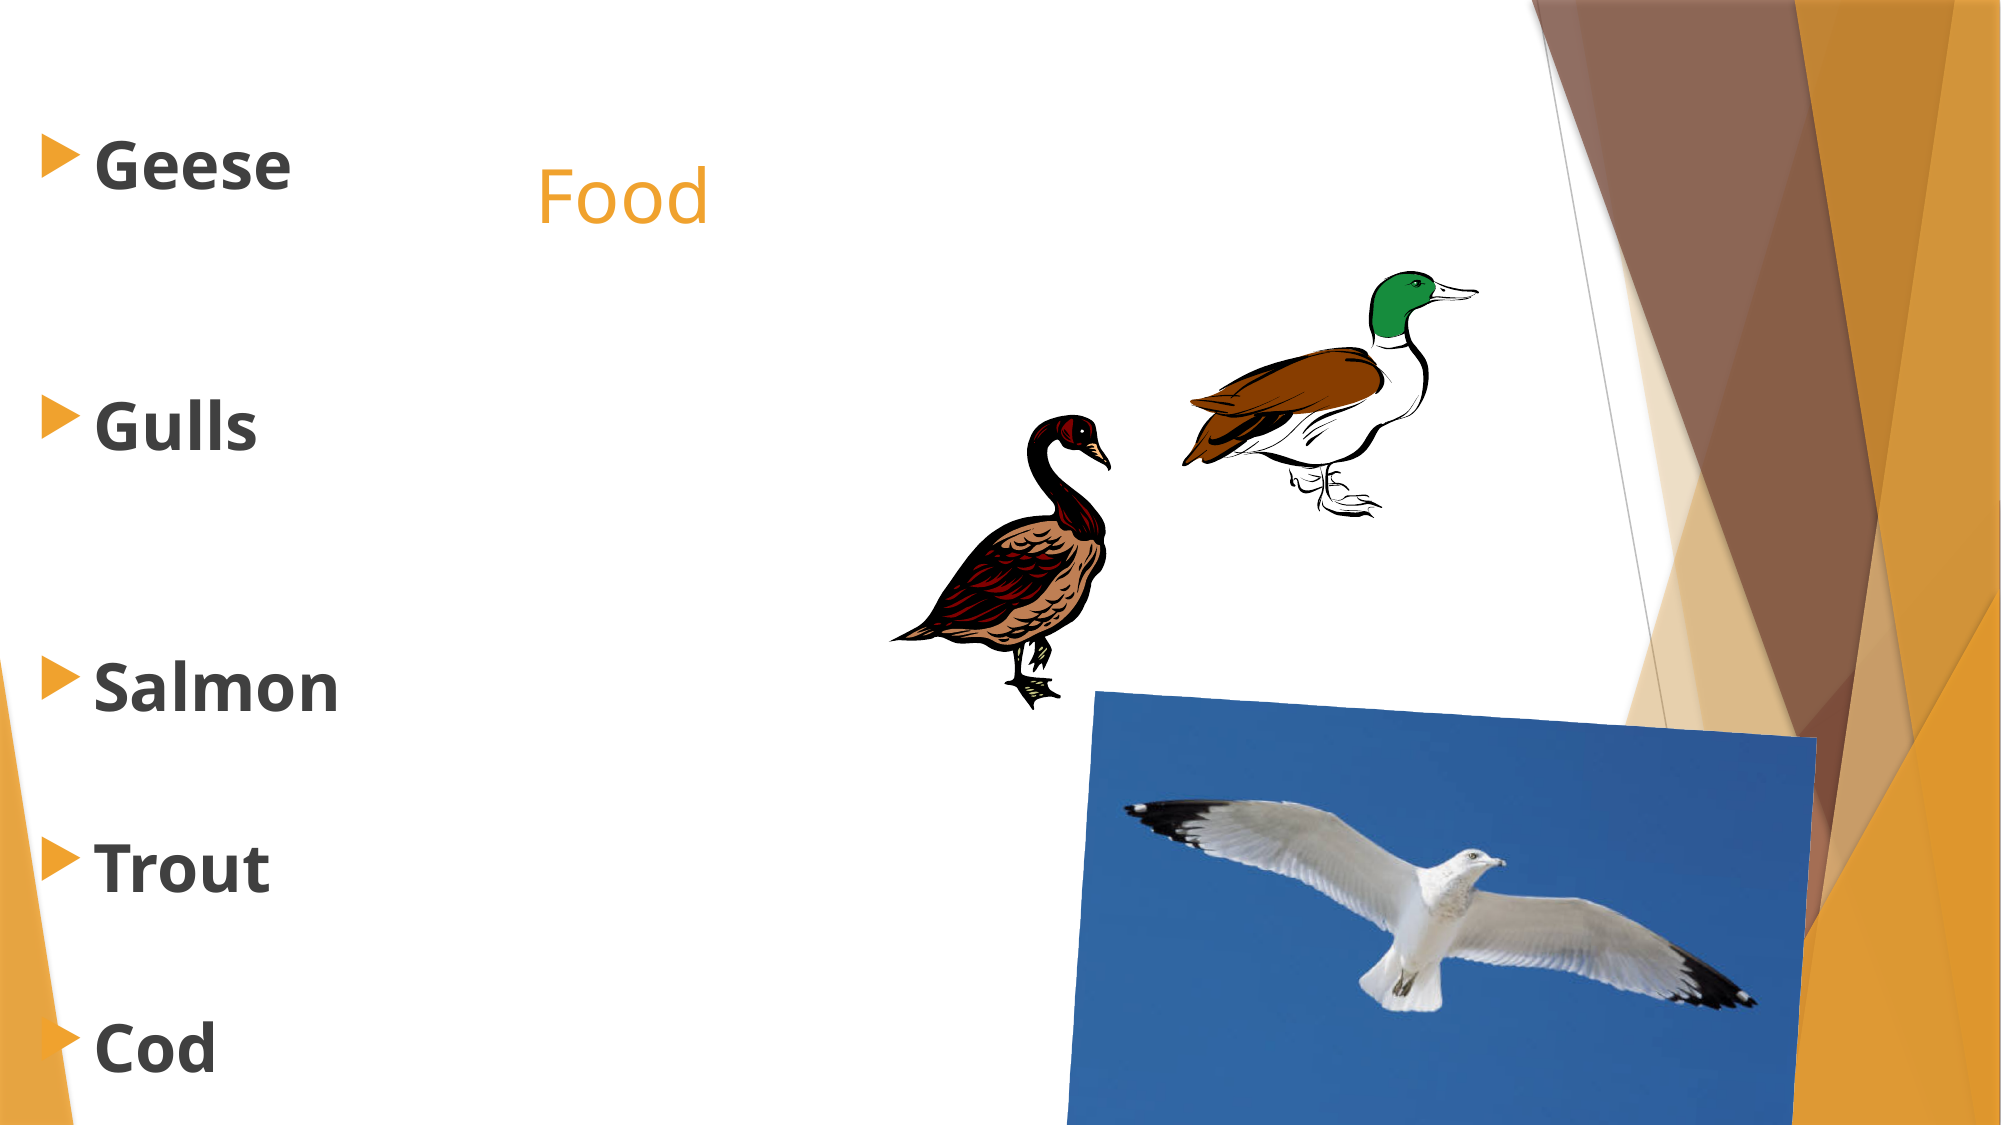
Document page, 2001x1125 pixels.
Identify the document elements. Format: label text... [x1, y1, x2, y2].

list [1179, 269, 1480, 519]
picture [888, 414, 1816, 1125]
title Food [579, 140, 1522, 358]
list Geese Gulls Salmon Trout Cod Red fox Muskrat ducks [21, 115, 579, 954]
